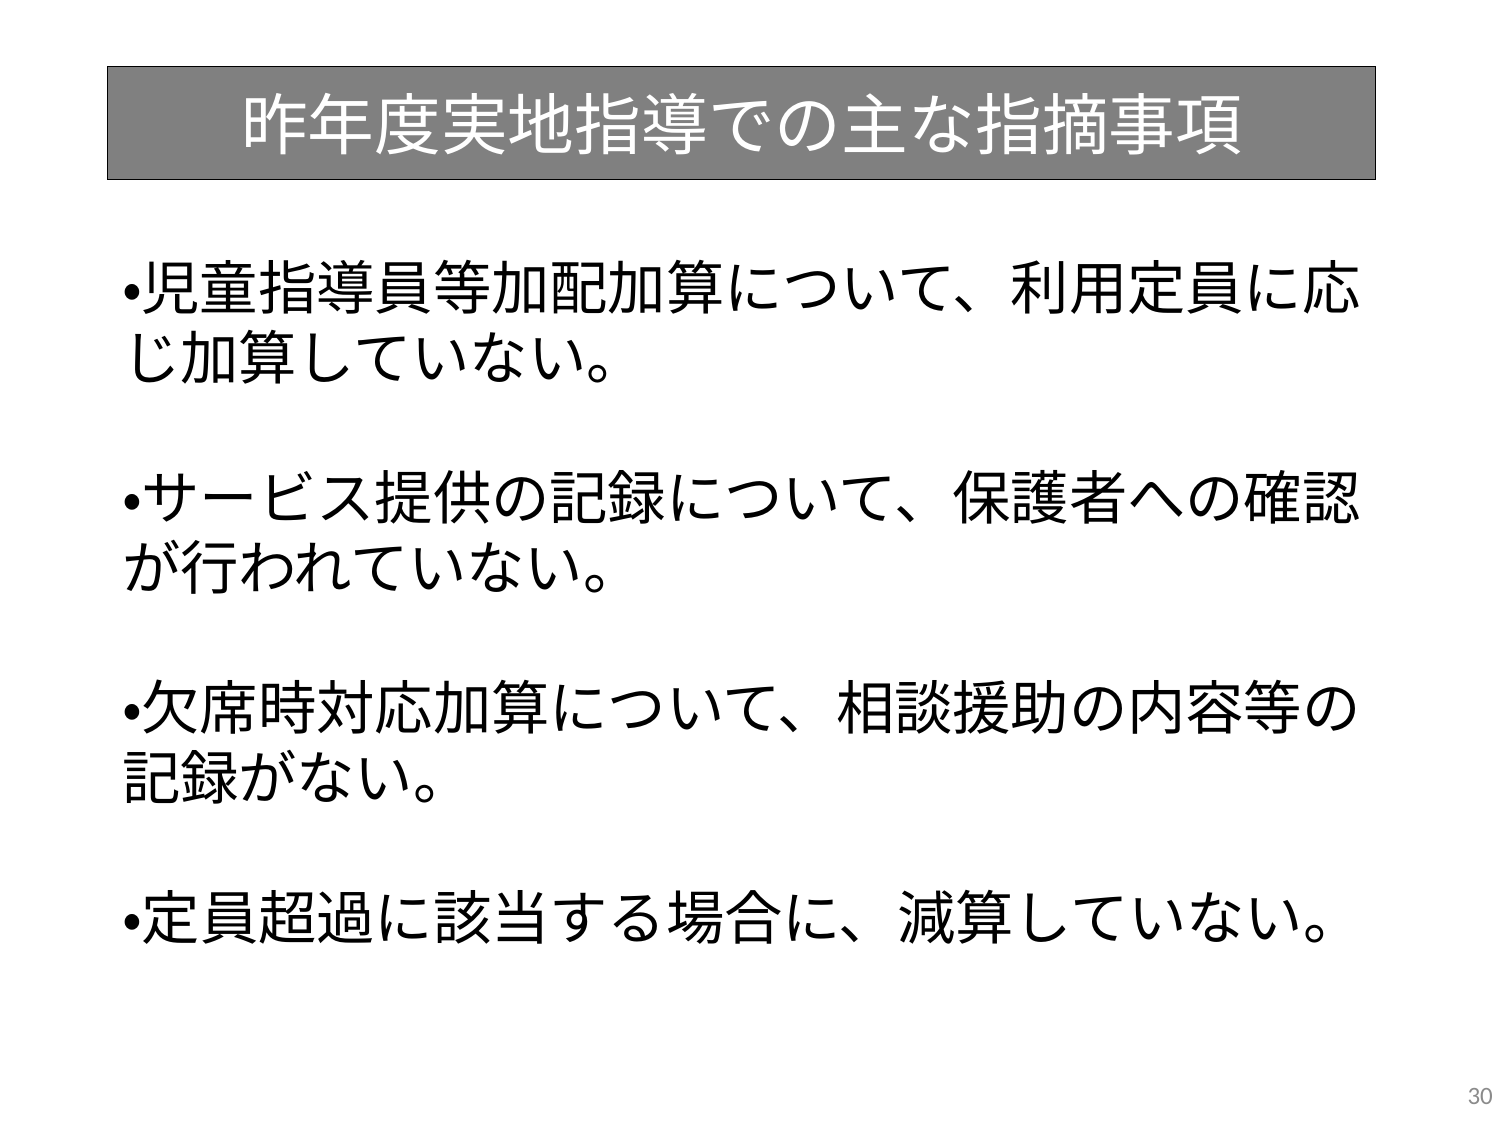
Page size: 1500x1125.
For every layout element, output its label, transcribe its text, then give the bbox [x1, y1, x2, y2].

text_box ・児童指導員等加配加算について、利用定員に応じ加算していない。 ・サービス提供の記録について、保護者への確認が行われていない。 ・欠席時対応加算について、相談援助の内容等の記録がない。 ・定員超過に該当する場合に、減算していない。 [107, 243, 1376, 1029]
text_box 昨年度実地指導での主な指摘事項 [107, 66, 1376, 180]
slide_number 30 [1158, 1065, 1500, 1125]
